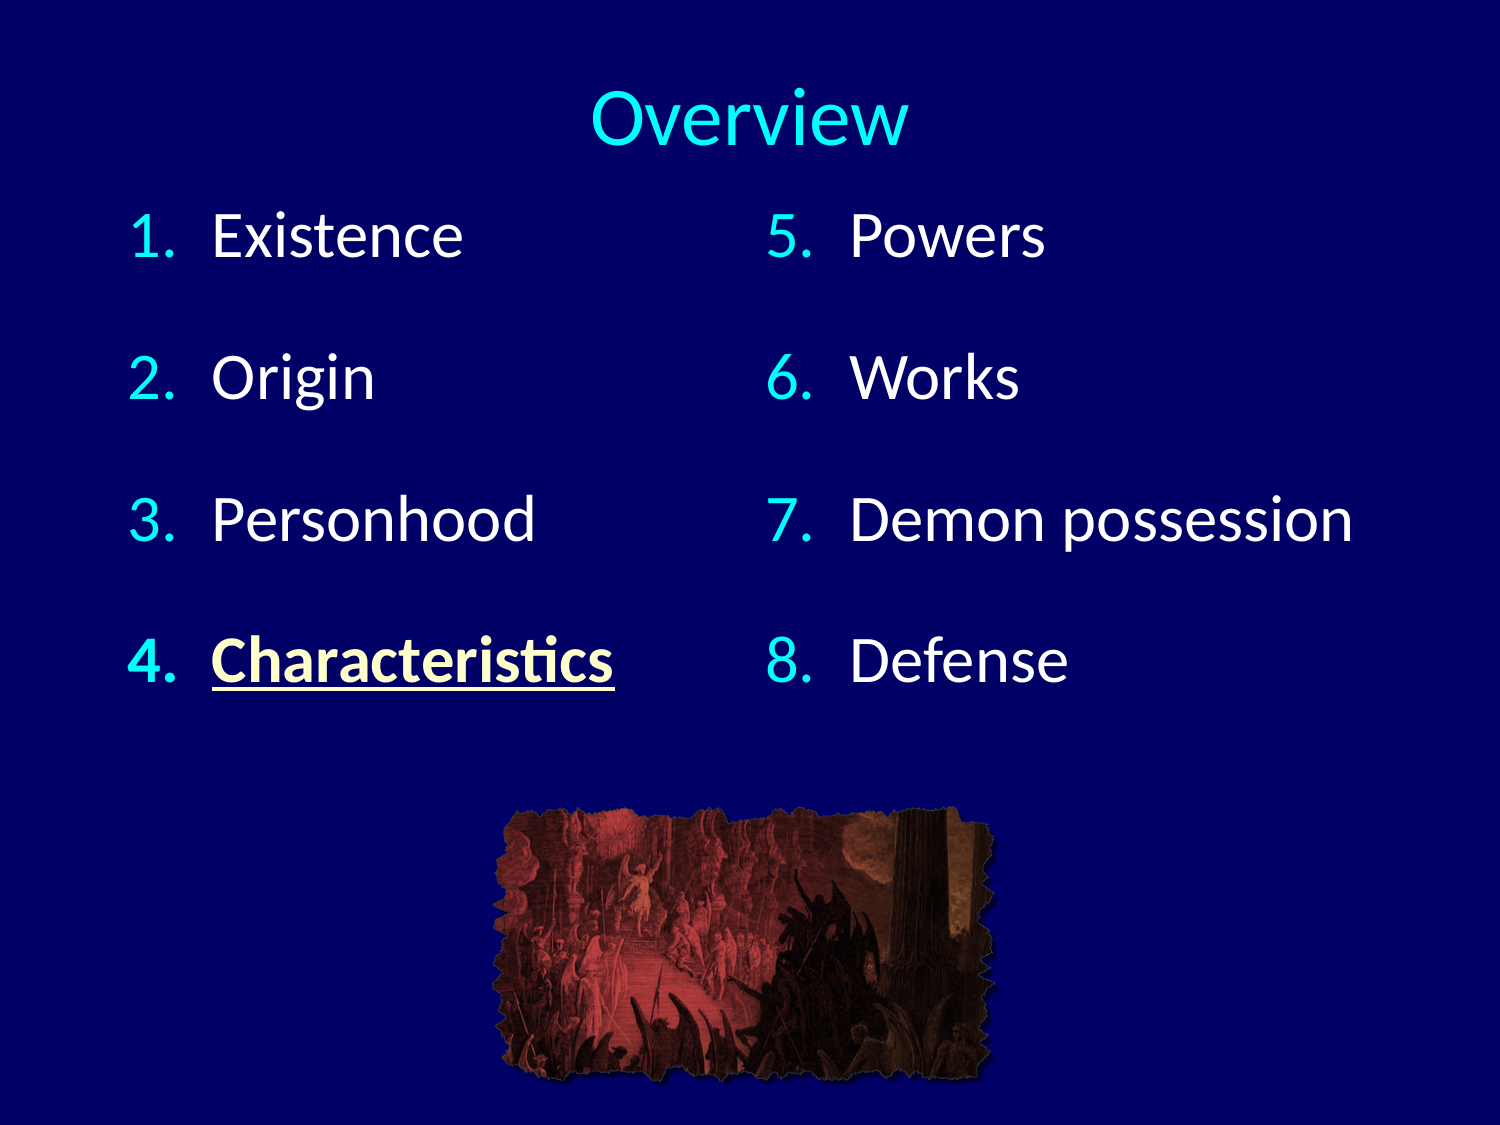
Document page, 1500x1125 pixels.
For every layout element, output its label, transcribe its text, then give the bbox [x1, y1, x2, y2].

picture [487, 799, 1013, 1101]
table_header Powers Works Demon possession Defense [750, 200, 1388, 856]
table_header Existence Origin Personhood Characteristics [113, 200, 750, 856]
title Overview [112, 37, 1388, 188]
